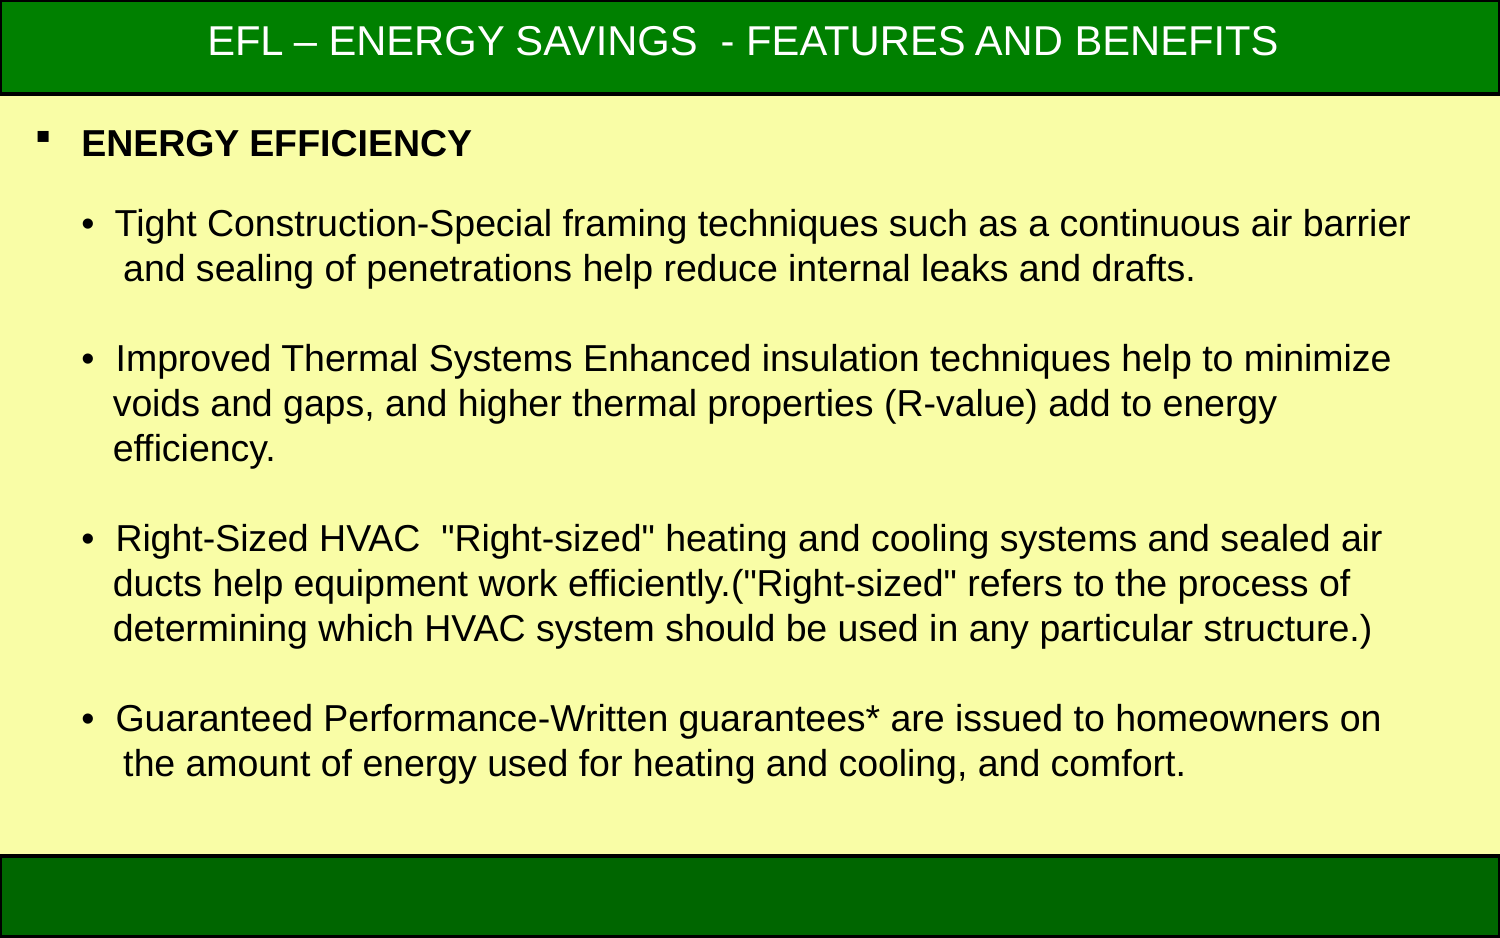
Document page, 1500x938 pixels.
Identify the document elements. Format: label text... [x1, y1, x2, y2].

title ENERGY EFFICIENCY • Tight Construction-Special framing techniques such as a continuous air barrier and sealing of penetrations help reduce internal leaks and drafts. • Improved Thermal Systems Enhanced insulation techniques help to minimize voids and gaps, and higher thermal properties (R-value) add to energy efficiency. • Right-Sized HVAC "Right-sized" heating and cooling systems and sealed air ducts help equipment work efficiently.("Right-sized" refers to the process of determining which HVAC system should be used in any particular structure.) • Guaranteed Performance-Written guarantees* are issued to homeowners on the amount of energy used for heating and cooling, and comfort. [30, 114, 1432, 859]
text_box EFL – ENERGY SAVINGS - FEATURES AND BENEFITS [36, 6, 1450, 71]
